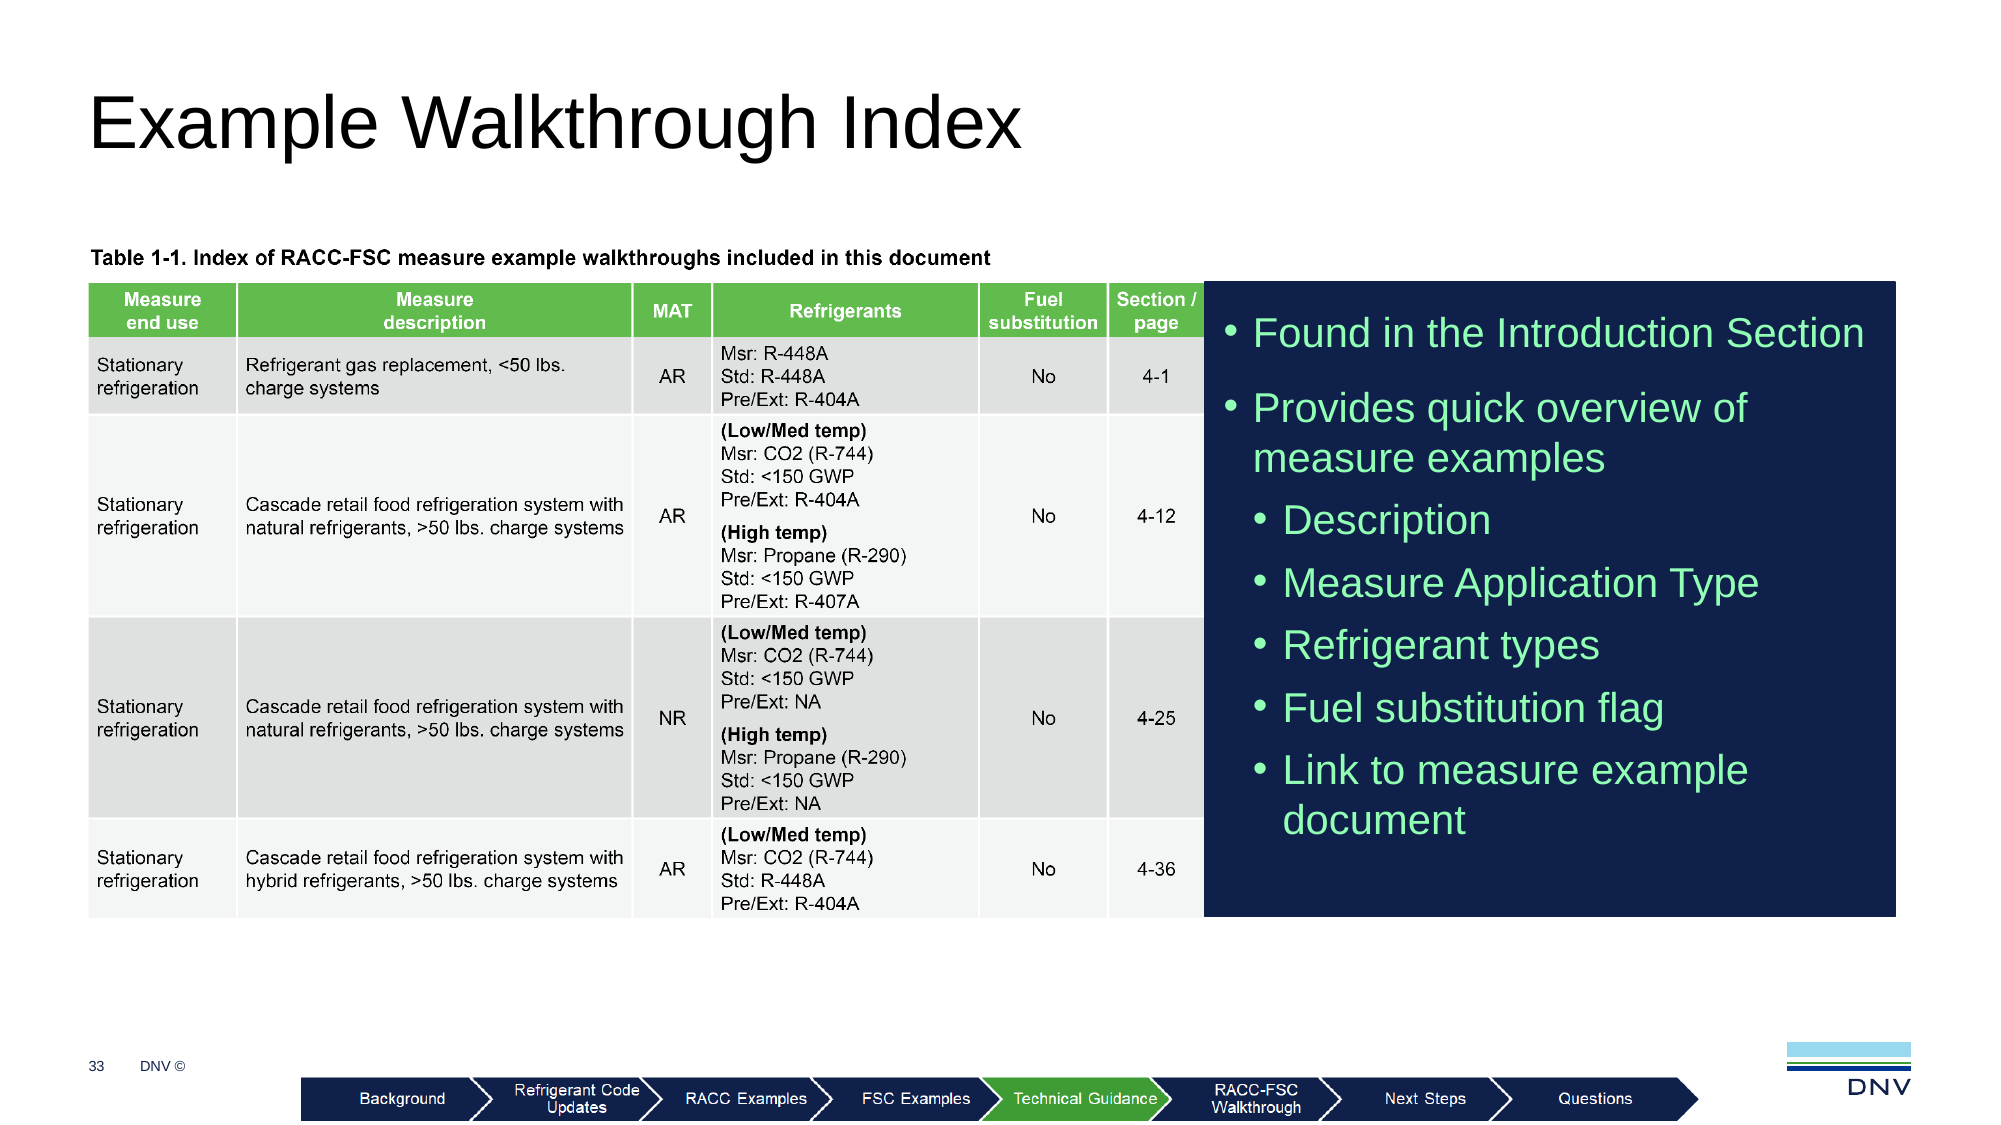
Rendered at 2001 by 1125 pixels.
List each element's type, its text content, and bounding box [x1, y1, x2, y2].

title Example Walkthrough Index [88, 88, 1912, 243]
text_box [1210, 280, 1897, 918]
picture [298, 1073, 1702, 1125]
slide_number 33 [88, 1056, 133, 1082]
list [88, 241, 1206, 924]
list Found in the Introduction Section Provides quick overview of measure examples Description Measure Application Type Refrigerant types Fuel substitution flag Link to measure example document [1223, 305, 1912, 904]
